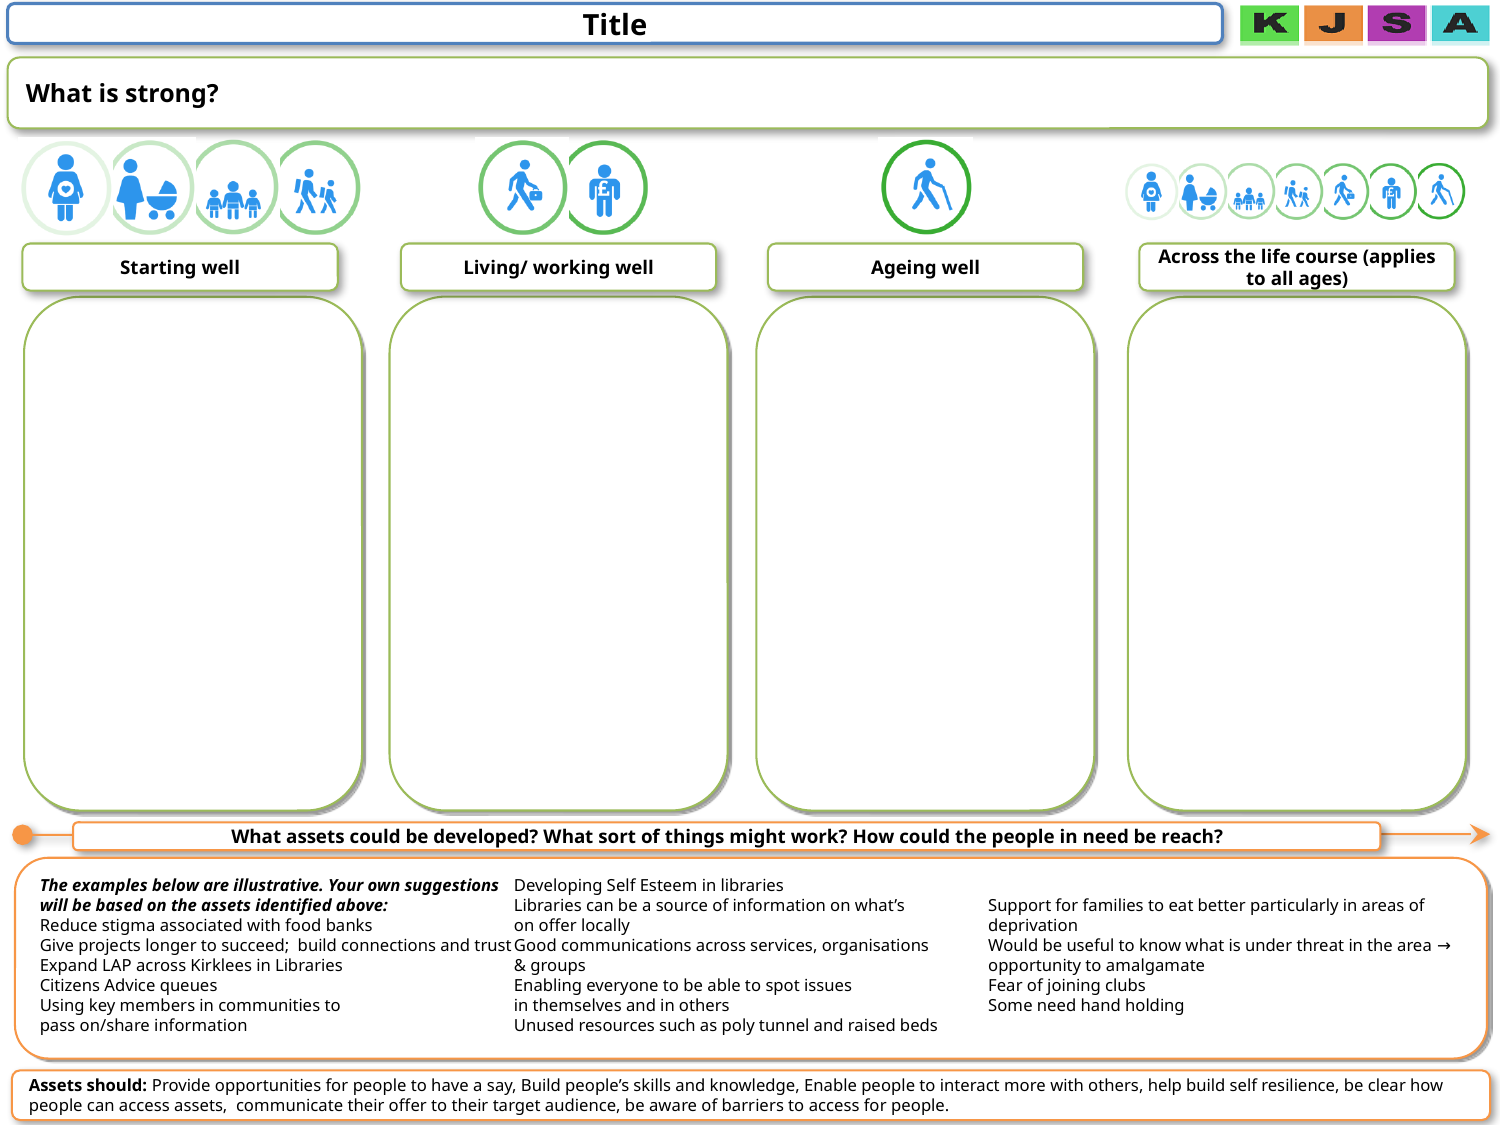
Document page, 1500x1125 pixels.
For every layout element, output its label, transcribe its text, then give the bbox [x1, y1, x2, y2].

picture [18, 136, 362, 237]
text_box What assets could be developed? What sort of things might work? How could the people in need be reach? [70, 820, 1383, 832]
text_box Assets should: Provide opportunities for people to have a say, Build people’s skills and knowledge, Enable people to interact more with others, help build self resilience, be clear how people can access assets, communicate their offer to their target audience, be aware of barriers to access for people. [9, 1068, 1493, 1123]
text_box Living/ working well [398, 241, 719, 293]
picture [1238, 2, 1491, 46]
text_box What assets could be developed? What sort of things might work? How could the people in need be reach? [70, 844, 1383, 853]
text_box [389, 303, 728, 811]
picture [878, 136, 973, 237]
text_box Across the life course (applies to all ages) [1137, 241, 1457, 293]
text_box Ageing well [765, 241, 1086, 293]
text_box The examples below are illustrative. Your own suggestions will be based on the assets identified above: Reduce stigma associated with food banks Give projects longer to succeed; build connections and trust Expand LAP across Kirklees in Libraries Citizens Advice queues Using key members in communities to pass on/share information Developing Self Esteem in libraries Libraries can be a source of information on what’s on offer locally Good communications across services, organisations & groups Enabling everyone to be able to spot issues in themselves and in others Unused resources such as poly tunnel and raised beds Support for families to eat better particularly in areas of deprivation Would be useful to know what is under threat in the area → opportunity to amalgamate Fear of joining clubs Some need hand holding [14, 857, 1488, 1059]
text_box Title [5, 1, 1225, 46]
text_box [1123, 160, 1467, 221]
text_box Starting well [20, 245, 340, 293]
picture [474, 136, 651, 237]
text_box [1127, 303, 1466, 811]
text_box What is strong? [5, 55, 1491, 131]
text_box [756, 303, 1095, 811]
text_box [24, 303, 363, 811]
